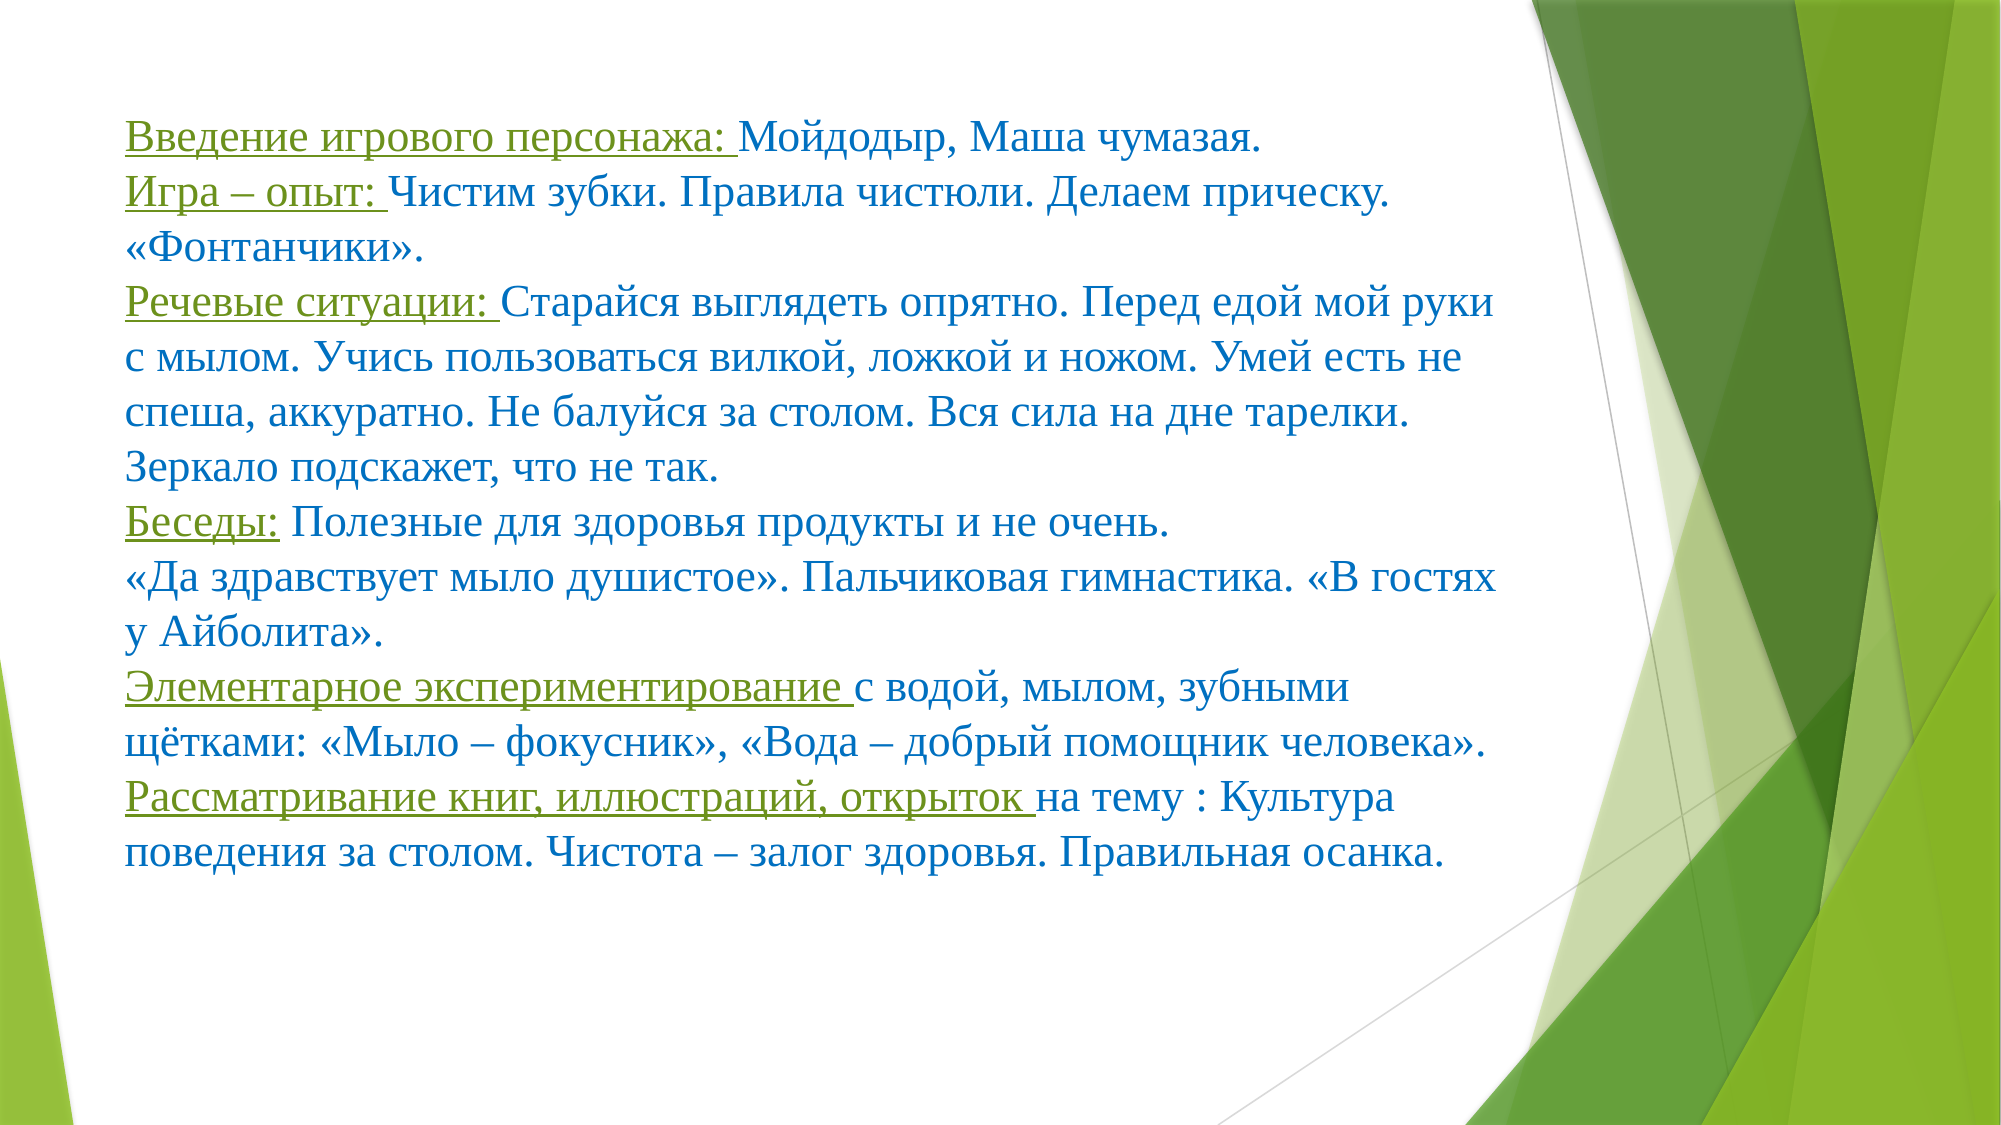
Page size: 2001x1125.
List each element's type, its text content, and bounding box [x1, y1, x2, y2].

title Введение игрового персонажа: Мойдодыр, Маша чумазая. Игра – опыт: Чистим зубки. Правила чистюли. Делаем прическу. «Фонтанчики». Речевые ситуации: Старайся выглядеть опрятно. Перед едой мой руки с мылом. Учись пользоваться вилкой, ложкой и ножом. Умей есть не спеша, аккуратно. Не балуйся за столом. Вся сила на дне тарелки. Зеркало подскажет, что не так. Беседы: Полезные для здоровья продукты и не очень. «Да здравствует мыло душистое». Пальчиковая гимнастика. «В гостях у Айболита». Элементарное экспериментирование с водой, мылом, зубными щётками: «Мыло – фокусник», «Вода – добрый помощник человека». Рассматривание книг, иллюстраций, открыток на тему : Культура поведения за столом. Чистота – залог здоровья. Правильная осанка. [109, 98, 1520, 316]
